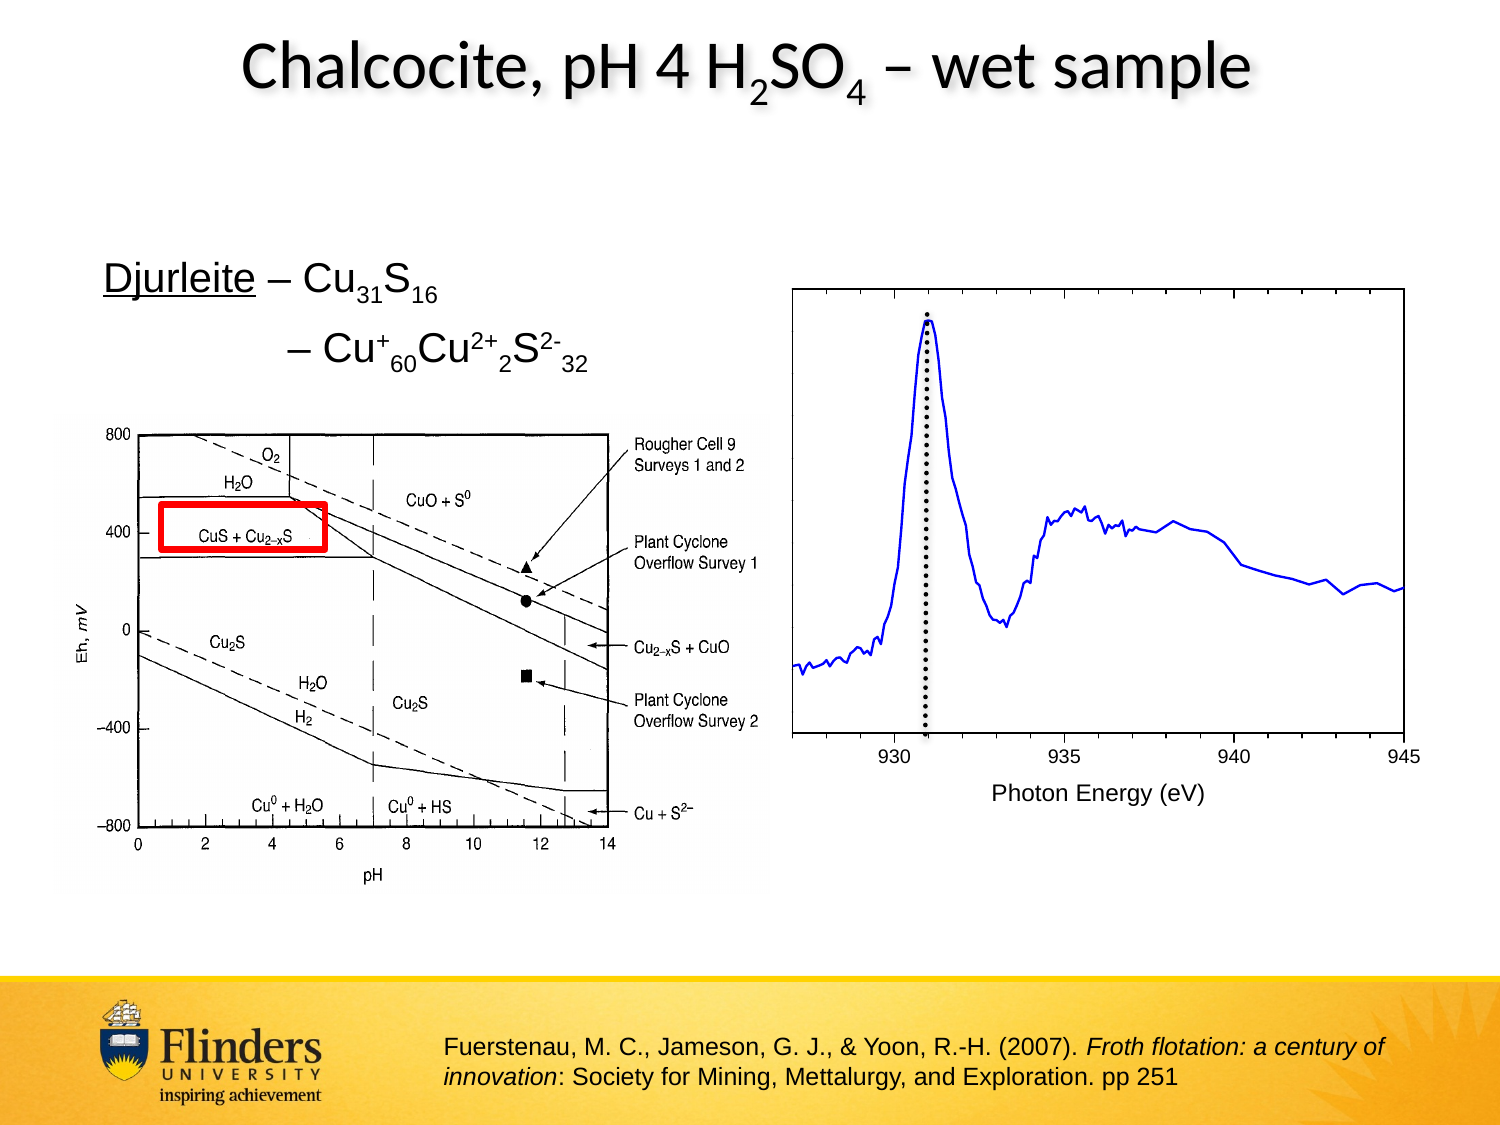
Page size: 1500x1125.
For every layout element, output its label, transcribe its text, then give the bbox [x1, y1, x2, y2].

picture [52, 413, 770, 894]
text_box Djurleite – Cu31S16 – Cu+60Cu2+2S2-32 [88, 243, 626, 385]
text_box Fuerstenau, M. C., Jameson, G. J., & Yoon, R.-H. (2007). Froth flotation: a century of innovation: Society for Mining, Mettalurgy, and Exploration. pp 251 [428, 1023, 1429, 1098]
picture [0, 982, 1500, 1125]
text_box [631, 216, 1500, 838]
title Chalcocite, pH 4 H2SO4 – wet sample [161, 12, 1334, 230]
